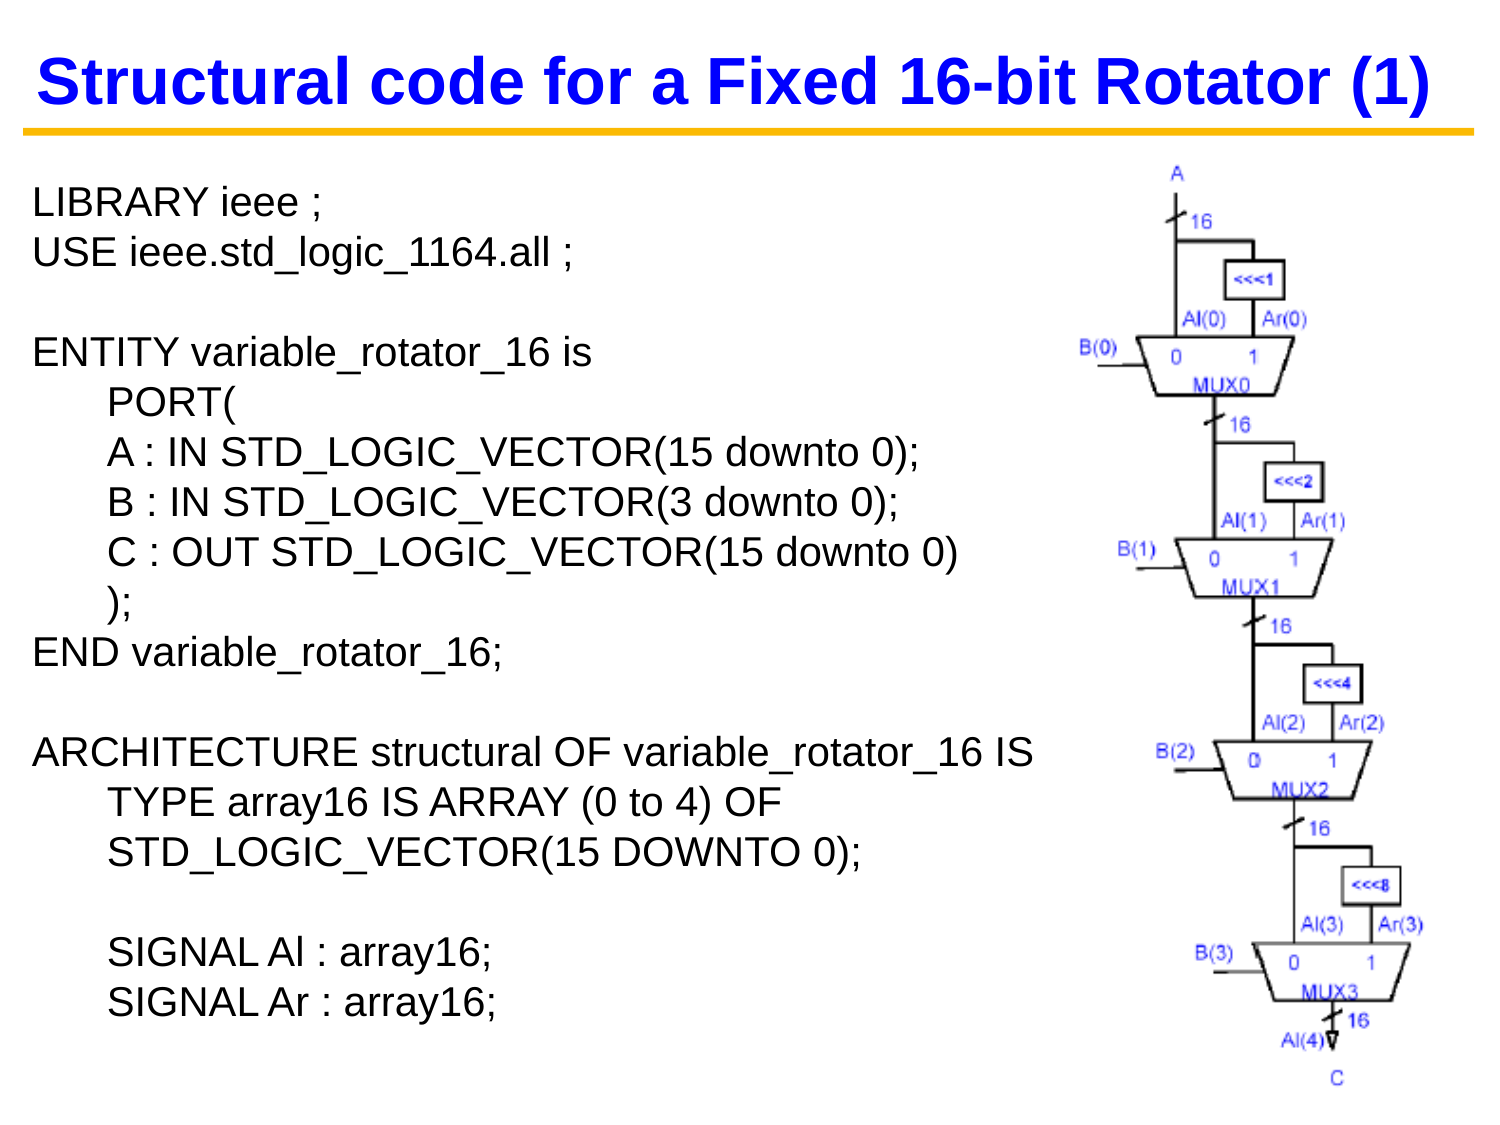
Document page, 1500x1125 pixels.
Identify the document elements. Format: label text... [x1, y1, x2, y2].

picture [1078, 163, 1435, 1095]
text_box LIBRARY ieee ; USE ieee.std_logic_1164.all ; ENTITY variable_rotator_16 is PORT( A : IN STD_LOGIC_VECTOR(15 downto 0); B : IN STD_LOGIC_VECTOR(3 downto 0); C : OUT STD_LOGIC_VECTOR(15 downto 0) ); END variable_rotator_16; ARCHITECTURE structural OF variable_rotator_16 IS TYPE array16 IS ARRAY (0 to 4) OF STD_LOGIC_VECTOR(15 DOWNTO 0); SIGNAL Al : array16; SIGNAL Ar : array16; [17, 167, 1074, 1033]
text_box Structural code for a Fixed 16-bit Rotator (1) [21, 30, 1449, 125]
